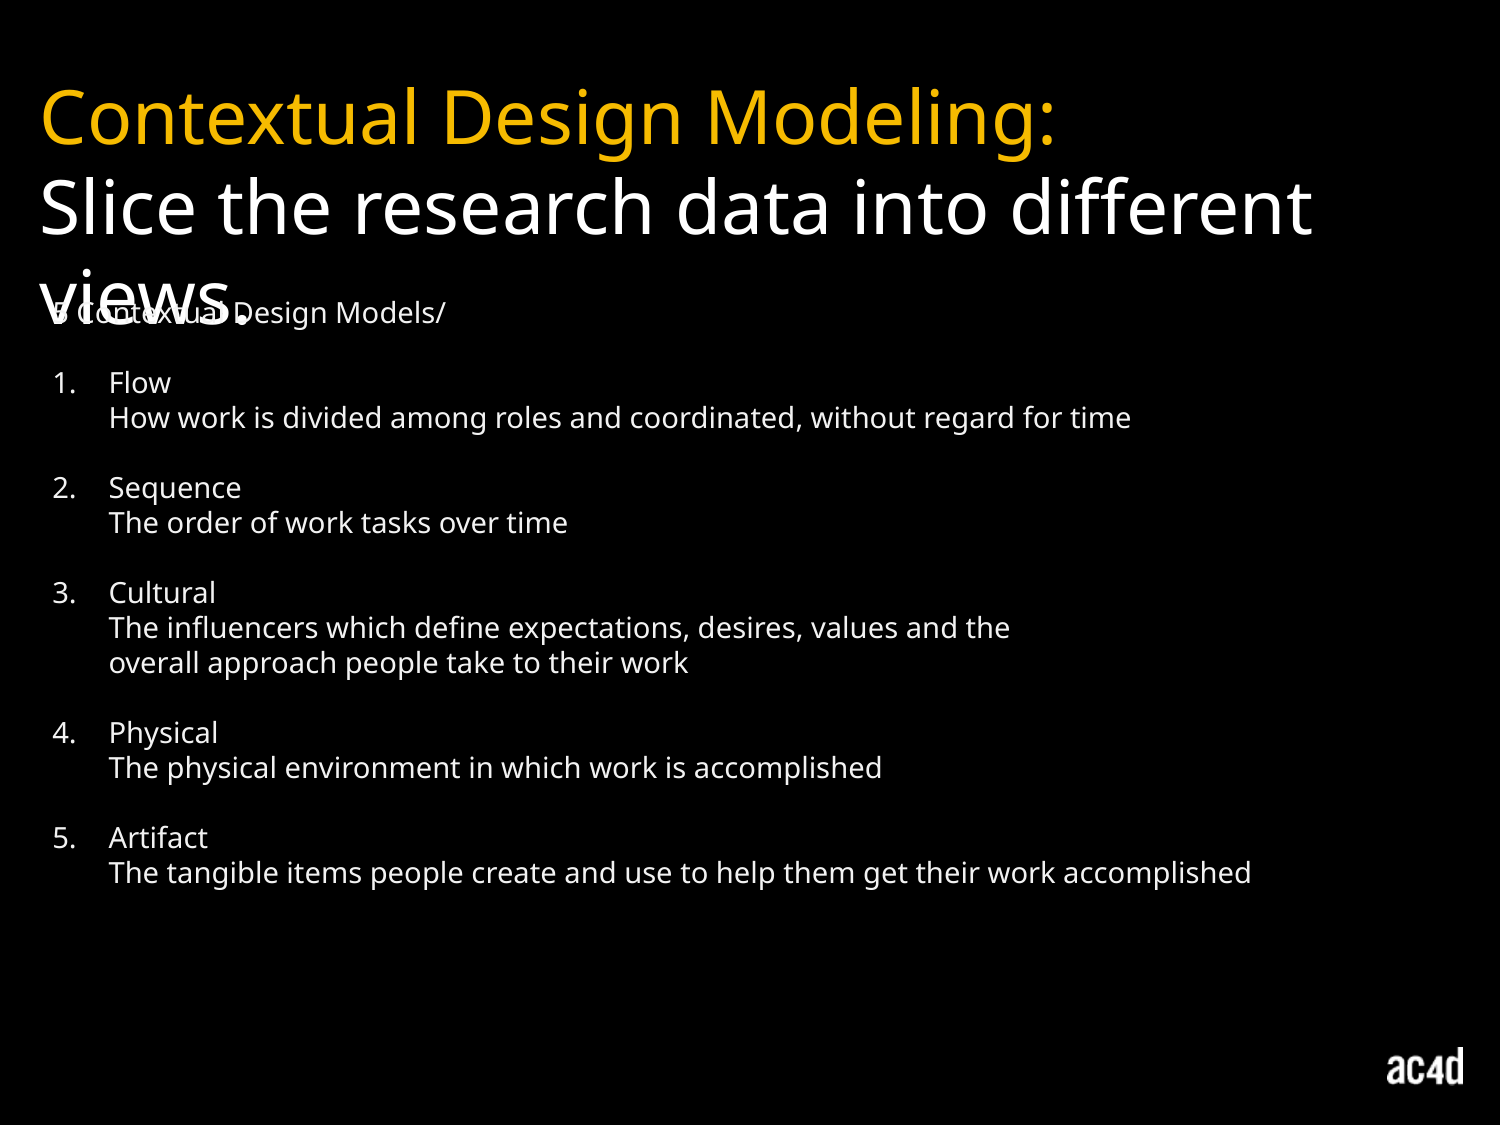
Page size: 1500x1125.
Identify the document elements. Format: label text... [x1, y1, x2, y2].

text_box 5 Contextual Design Models/ Flow How work is divided among roles and coordinated, without regard for time Sequence The order of work tasks over time Cultural The influencers which define expectations, desires, values and the overall approach people take to their work Physical The physical environment in which work is accomplished Artifact The tangible items people create and use to help them get their work accomplished [37, 287, 1500, 932]
picture [1387, 1047, 1463, 1086]
text_box Contextual Design Modeling: Slice the research data into different views. [24, 62, 1500, 229]
